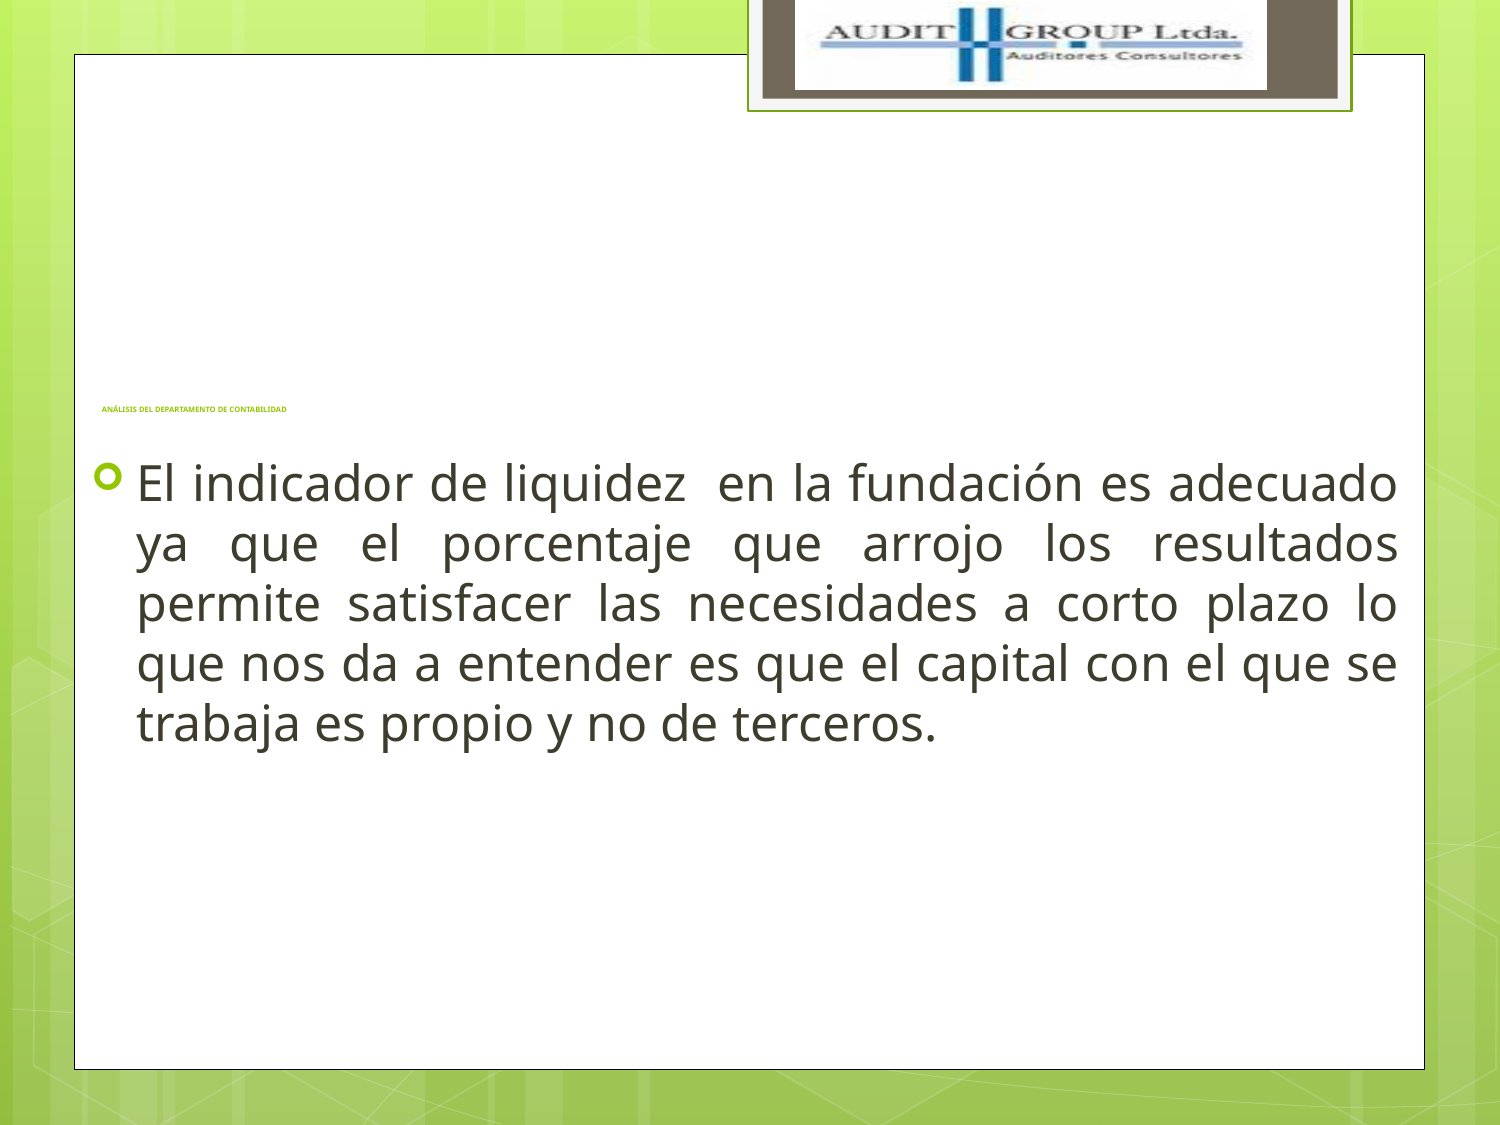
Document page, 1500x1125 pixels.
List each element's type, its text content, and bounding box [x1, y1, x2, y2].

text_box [795, 0, 1267, 90]
list El indicador de liquidez en la fundación es adecuado ya que el porcentaje que arrojo los resultados permite satisfacer las necesidades a corto plazo lo que nos da a entender es que el capital con el que se trabaja es propio y no de terceros. [64, 444, 1415, 1125]
title ANÁLISIS DEL DEPARTAMENTO DE CONTABILIDAD [86, 255, 1424, 431]
